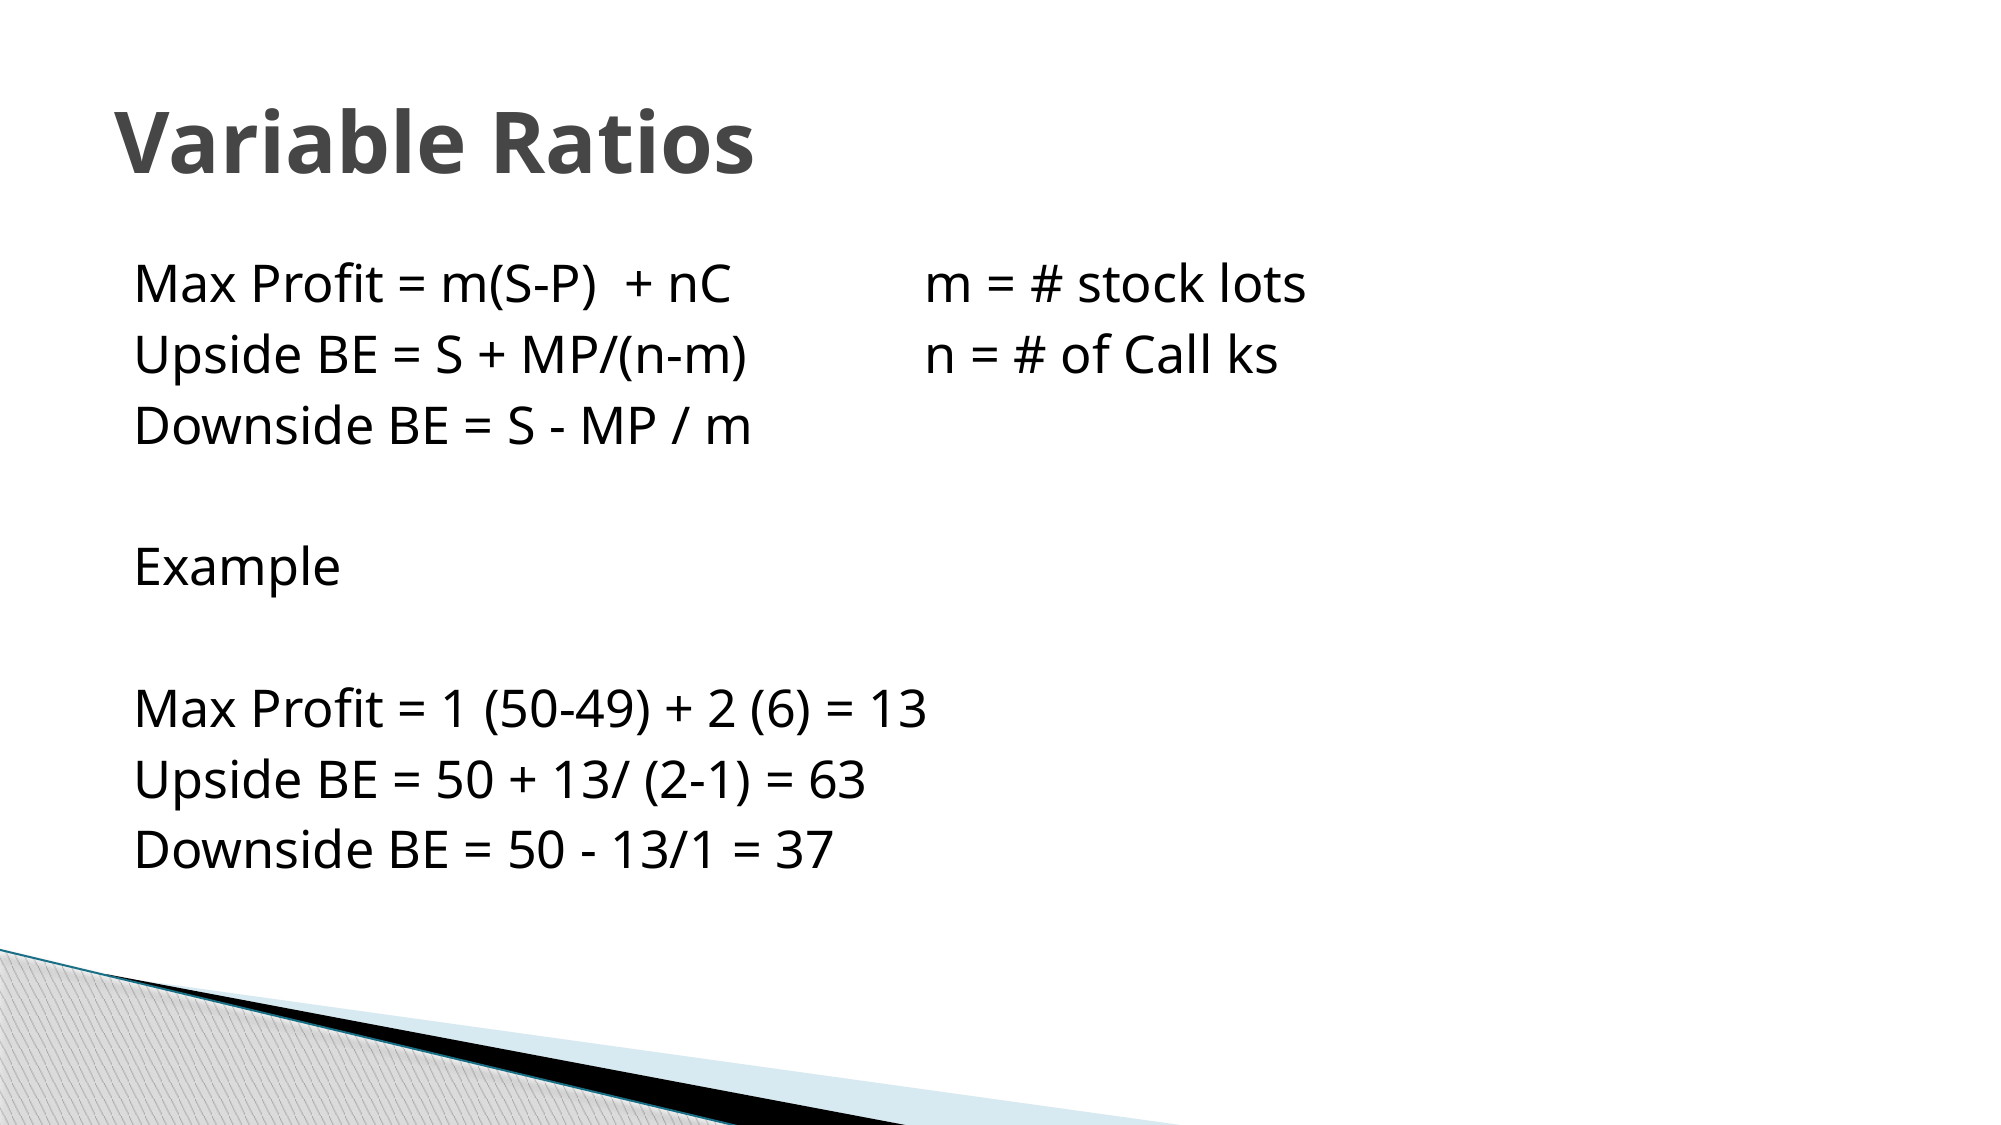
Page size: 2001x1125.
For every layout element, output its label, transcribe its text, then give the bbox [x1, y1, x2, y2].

title Variable Ratios [99, 45, 1900, 233]
list Max Profit = m(S-P) + nC m = # stock lots Upside BE = S + MP/(n-m) n = # of Call ks Downside BE = S - MP / m Example Max Profit = 1 (50-49) + 2 (6) = 13 Upside BE = 50 + 13/ (2-1) = 63 Downside BE = 50 - 13/1 = 37 [99, 242, 1901, 986]
